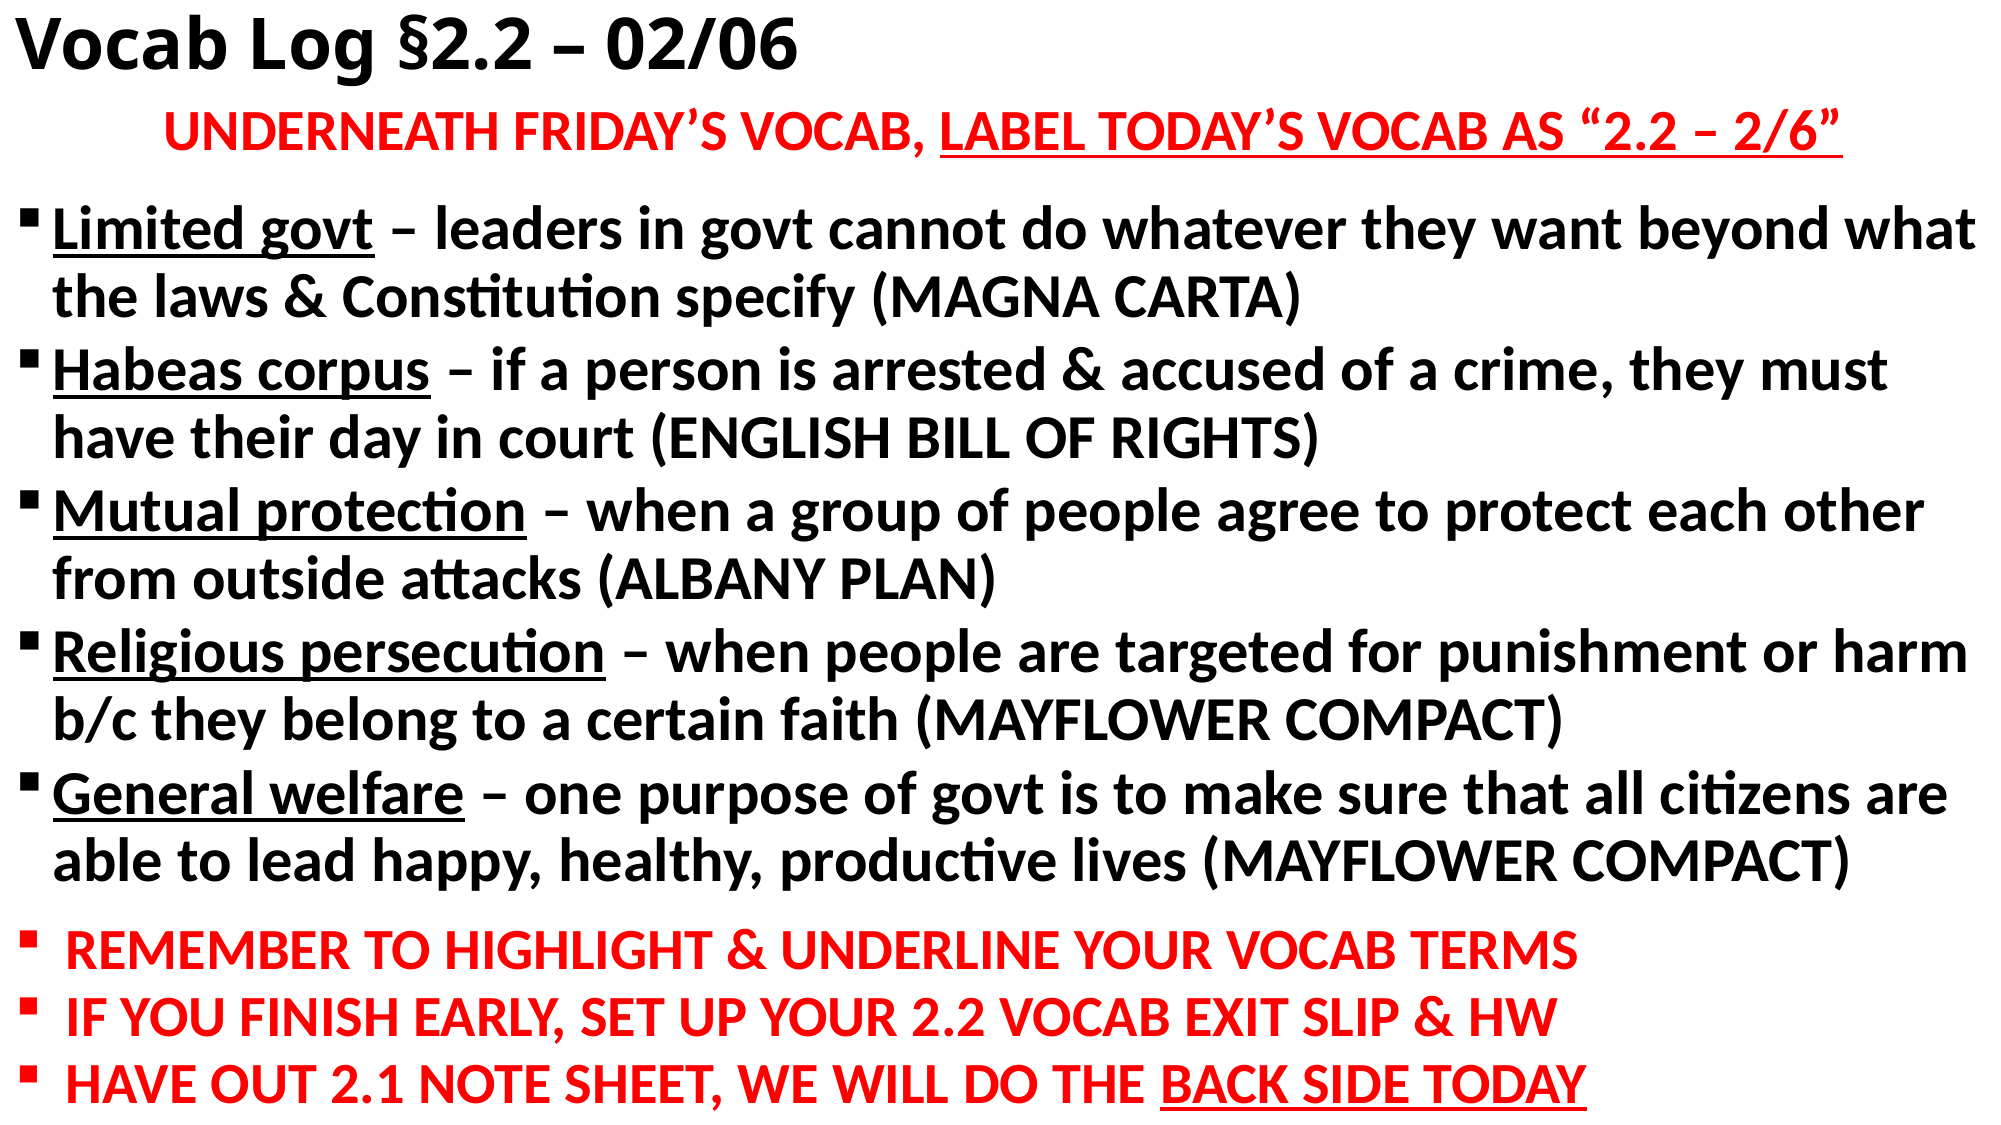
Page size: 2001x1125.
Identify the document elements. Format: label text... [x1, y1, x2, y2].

title Vocab Log §2.2 – 02/06 [0, 0, 2000, 92]
list UNDERNEATH FRIDAY’S VOCAB, LABEL TODAY’S VOCAB AS “2.2 – 2/6” Limited govt – leaders in govt cannot do whatever they want beyond what the laws & Constitution specify (MAGNA CARTA) Habeas corpus – if a person is arrested & accused of a crime, they must have their day in court (ENGLISH BILL OF RIGHTS) Mutual protection – when a group of people agree to protect each other from outside attacks (ALBANY PLAN) Religious persecution – when people are targeted for punishment or harm b/c they belong to a certain faith (MAYFLOWER COMPACT) General welfare – one purpose of govt is to make sure that all citizens are able to lead happy, healthy, productive lives (MAYFLOWER COMPACT) REMEMBER TO HIGHLIGHT & UNDERLINE YOUR VOCAB TERMS IF YOU FINISH EARLY, SET UP YOUR 2.2 VOCAB EXIT SLIP & HW HAVE OUT 2.1 NOTE SHEET, WE WILL DO THE BACK SIDE TODAY [0, 92, 2000, 1125]
